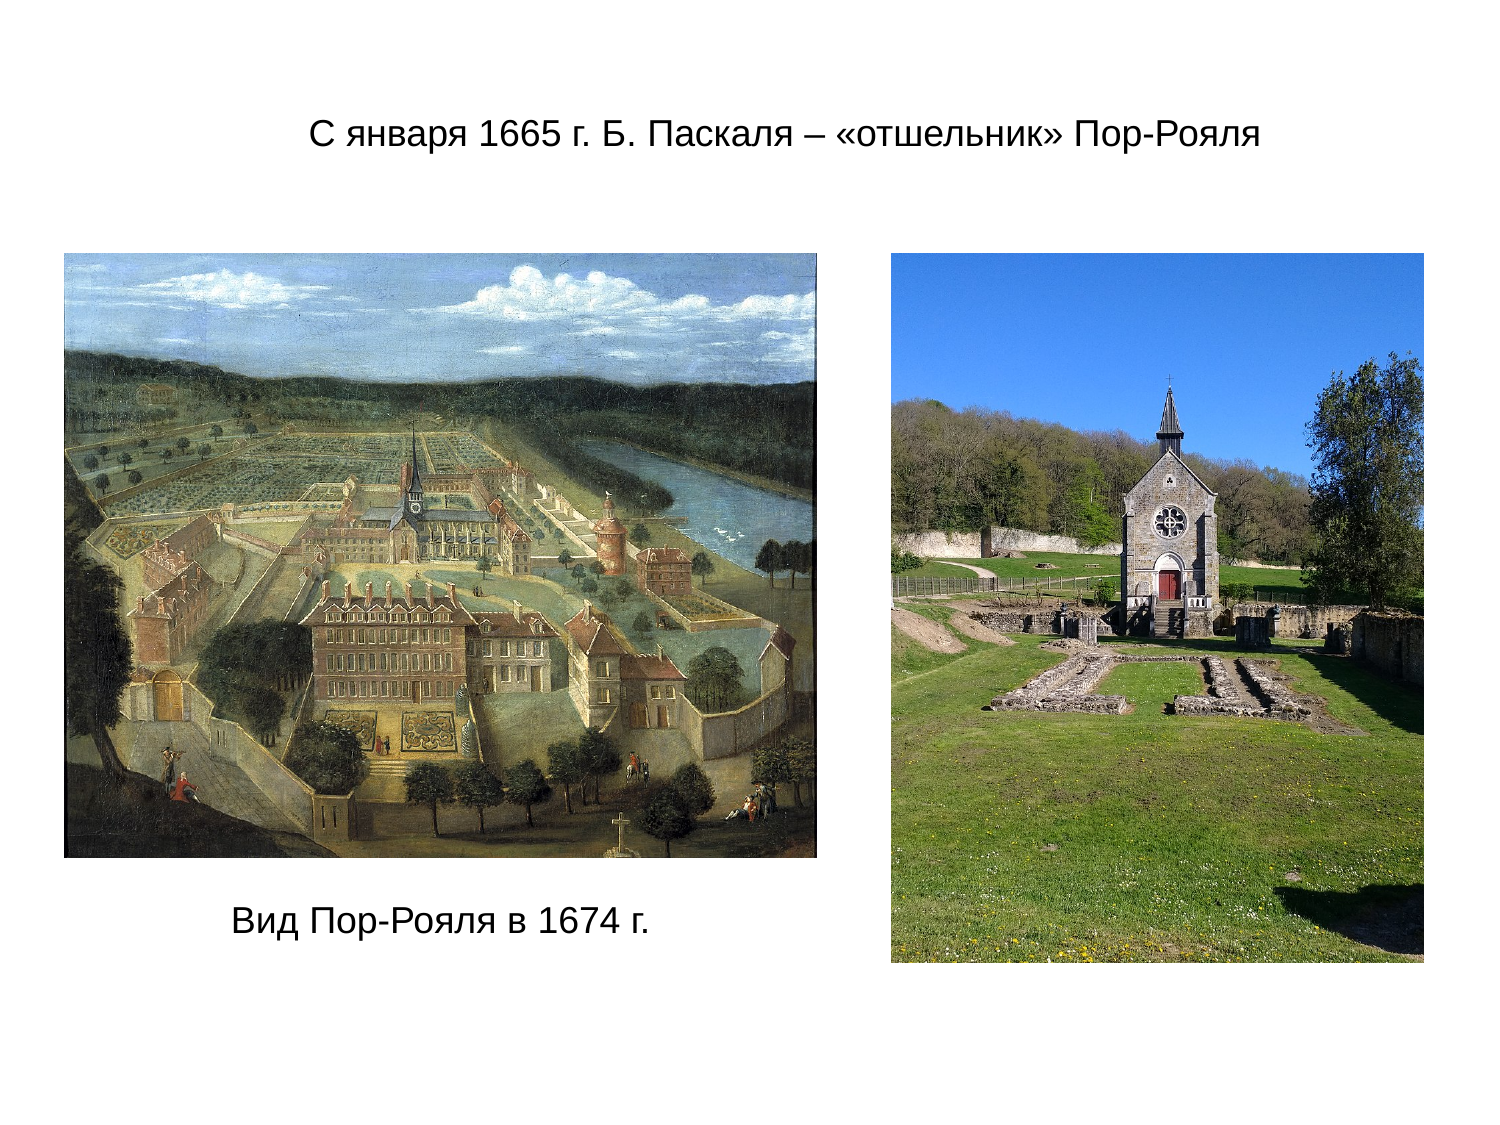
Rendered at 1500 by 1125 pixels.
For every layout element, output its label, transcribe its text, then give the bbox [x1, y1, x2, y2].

text_box С января 1665 г. Б. Паскаля – «отшельник» Пор-Рояля [293, 101, 1278, 162]
text_box Вид Пор-Рояля в 1674 г. [216, 888, 666, 949]
picture [891, 253, 1424, 963]
picture [64, 253, 817, 859]
